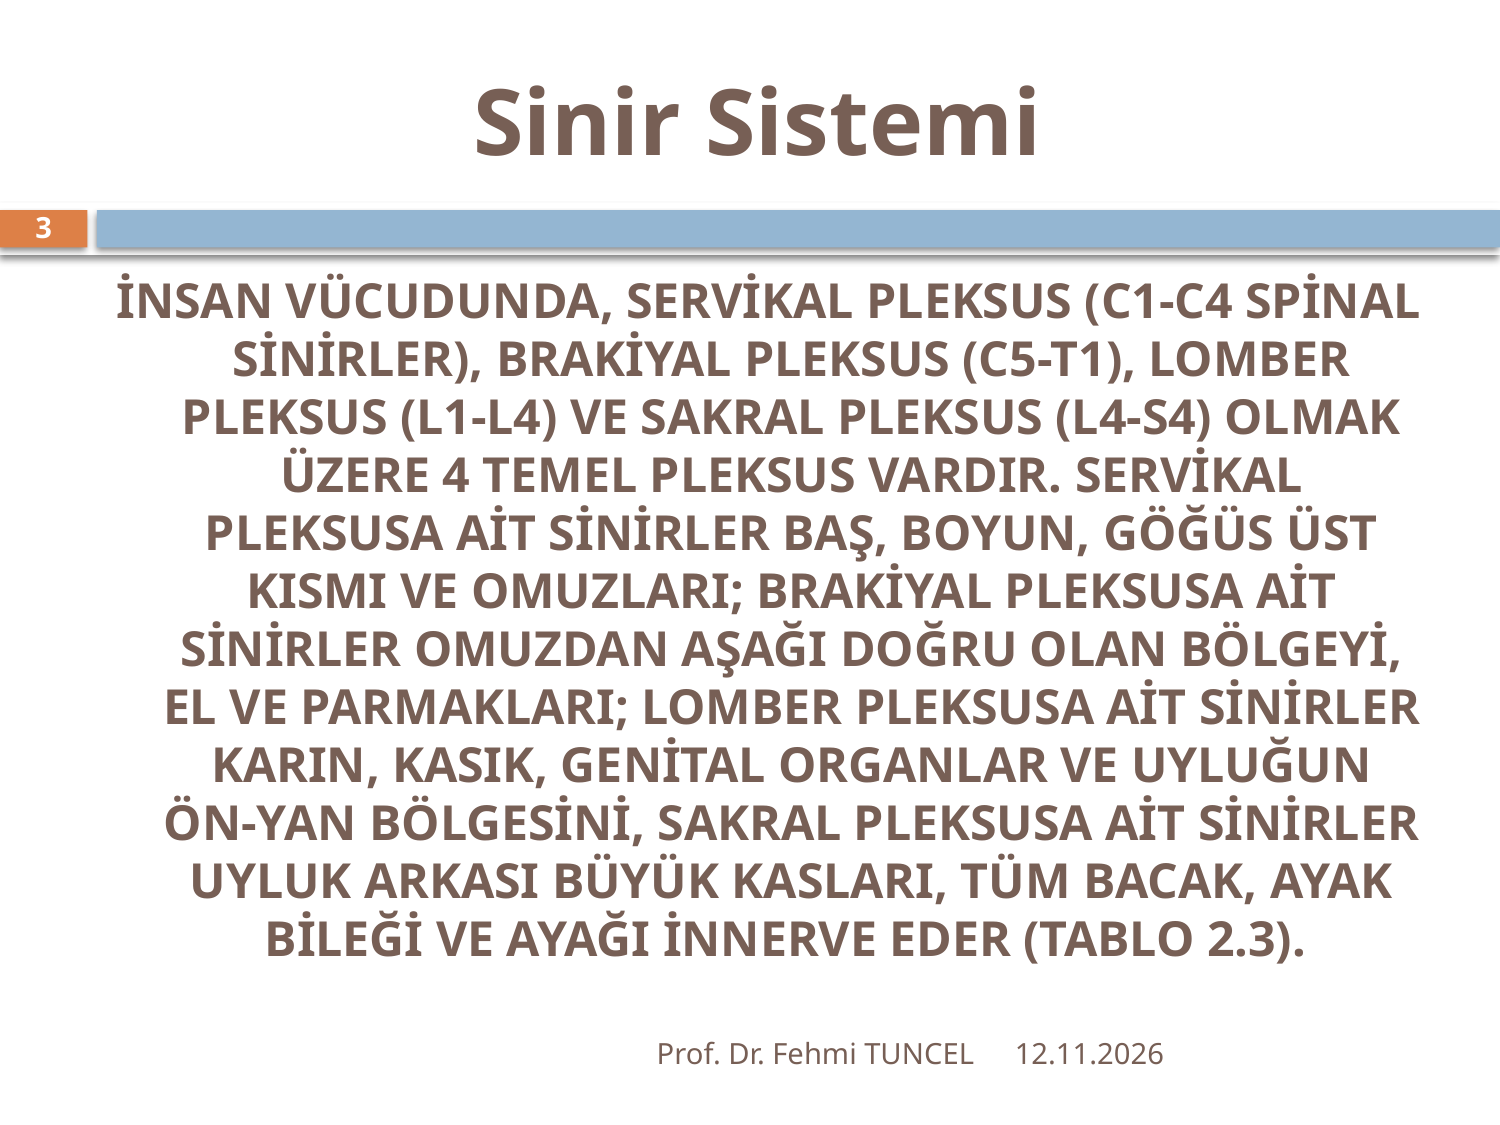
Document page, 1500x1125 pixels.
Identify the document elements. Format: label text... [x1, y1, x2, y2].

slide_number 3 [0, 208, 88, 249]
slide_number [999, 1025, 1438, 1085]
list İNSAN VÜCUDUNDA, SERVİKAL PLEKSUS (C1-C4 SPİNAL SİNİRLER), BRAKİYAL PLEKSUS (C5-T1), LOMBER PLEKSUS (L1-L4) VE SAKRAL PLEKSUS (L4-S4) OLMAK ÜZERE 4 TEMEL PLEKSUS VARDIR. SERVİKAL PLEKSUSA AİT SİNİRLER BAŞ, BOYUN, GÖĞÜS ÜST KISMI VE OMUZLARI; BRAKİYAL PLEKSUSA AİT SİNİRLER OMUZDAN AŞAĞI DOĞRU OLAN BÖLGEYİ, EL VE PARMAKLARI; LOMBER PLEKSUSA AİT SİNİRLER KARIN, KASIK, GENİTAL ORGANLAR VE UYLUĞUN ÖN-YAN BÖLGESİNİ, SAKRAL PLEKSUSA AİT SİNİRLER UYLUK ARKASI BÜYÜK KASLARI, TÜM BACAK, AYAK BİLEĞİ VE AYAĞI İNNERVE EDER (TABLO 2.3). [100, 262, 1438, 1000]
title Sinir Sistemi [100, 37, 1438, 200]
footer Prof. Dr. Fehmi TUNCEL [99, 1024, 990, 1085]
